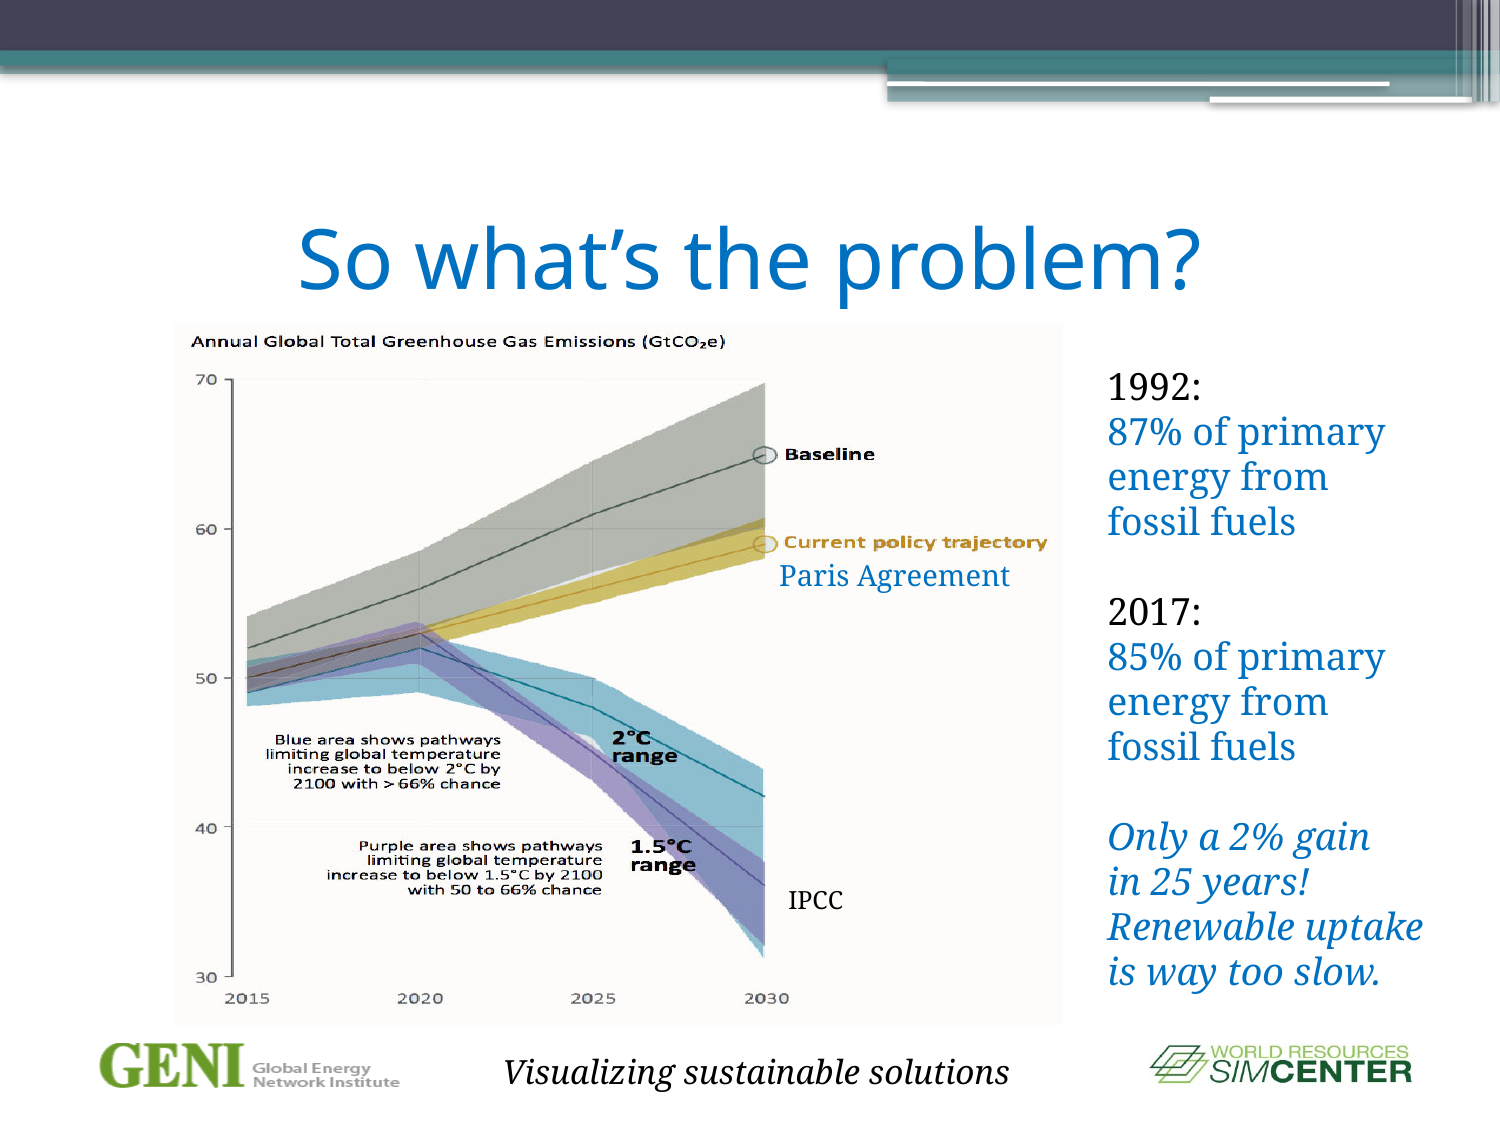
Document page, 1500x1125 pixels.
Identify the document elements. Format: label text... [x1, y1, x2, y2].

picture [99, 1043, 401, 1088]
picture [1149, 1043, 1413, 1095]
text_box 1992: 87% of primary energy from fossil fuels 2017: 85% of primary energy from fossil fuels Only a 2% gain in 25 years! Renewable uptake is way too slow. [1092, 356, 1455, 1001]
title So what’s the problem? [75, 187, 1425, 325]
text_box Visualizing sustainable solutions [487, 1043, 1063, 1099]
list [174, 324, 1063, 1026]
